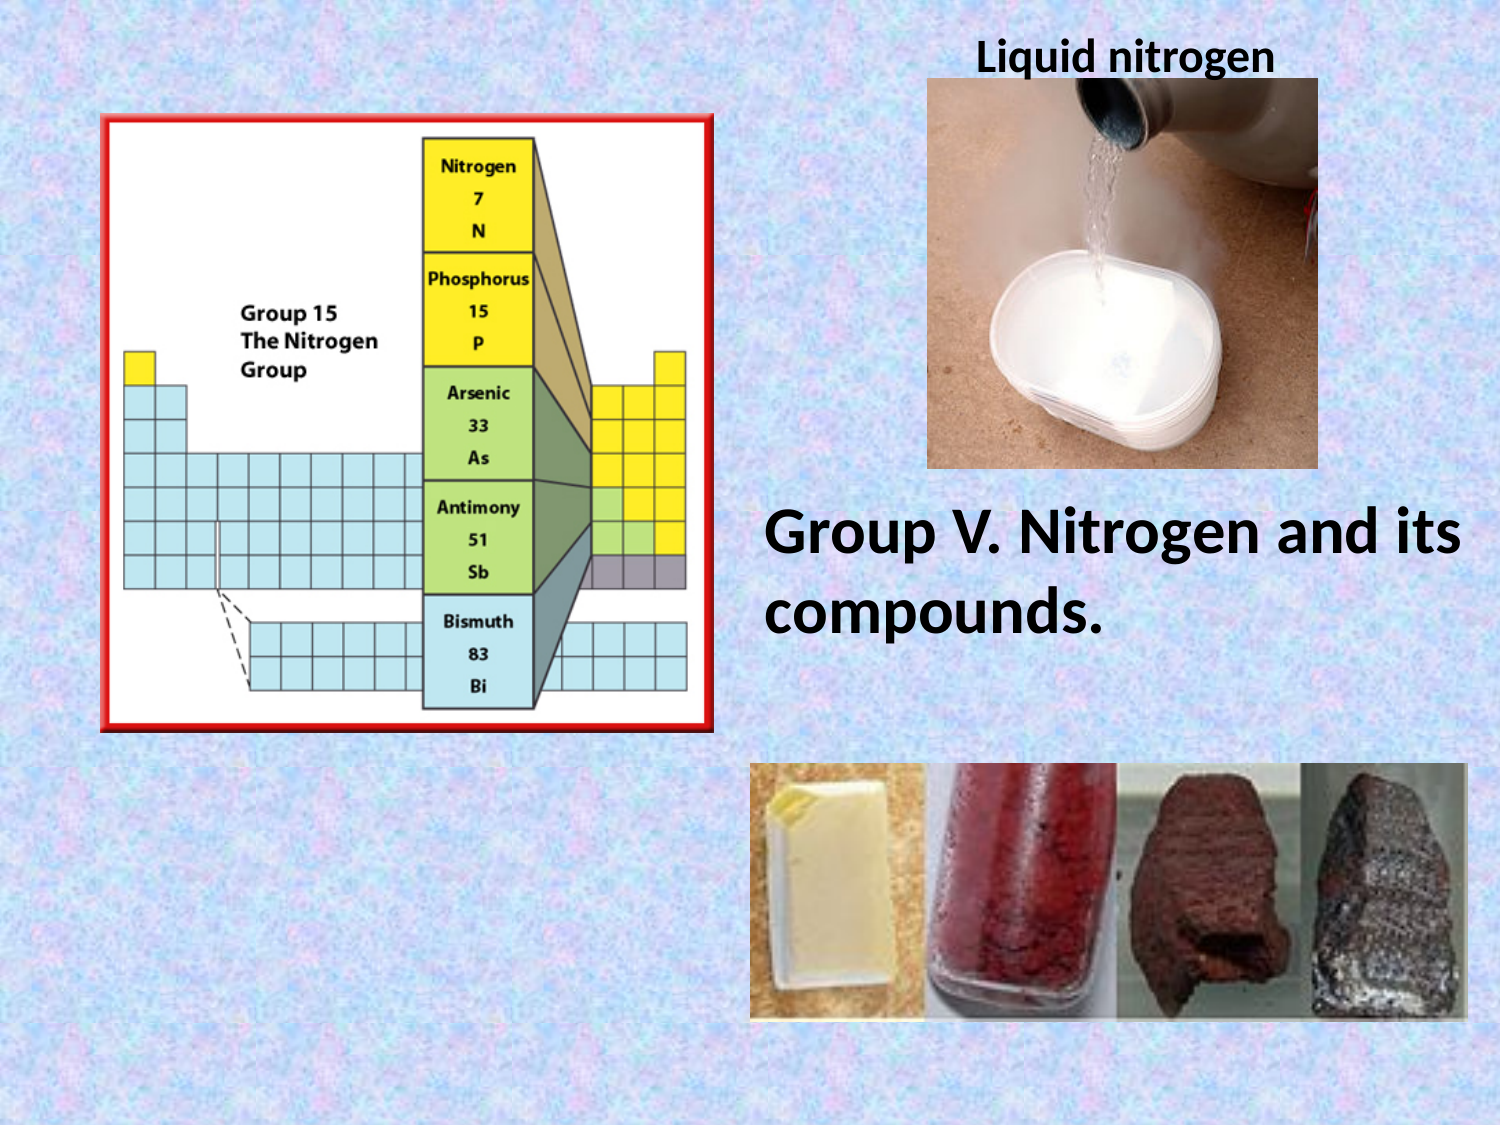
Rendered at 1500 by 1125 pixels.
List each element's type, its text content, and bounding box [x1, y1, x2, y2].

text_box Liquid nitrogen [961, 16, 1292, 76]
text_box Group V. Nitrogen and its compounds. [749, 479, 1500, 655]
picture [0, 0, 1500, 1125]
